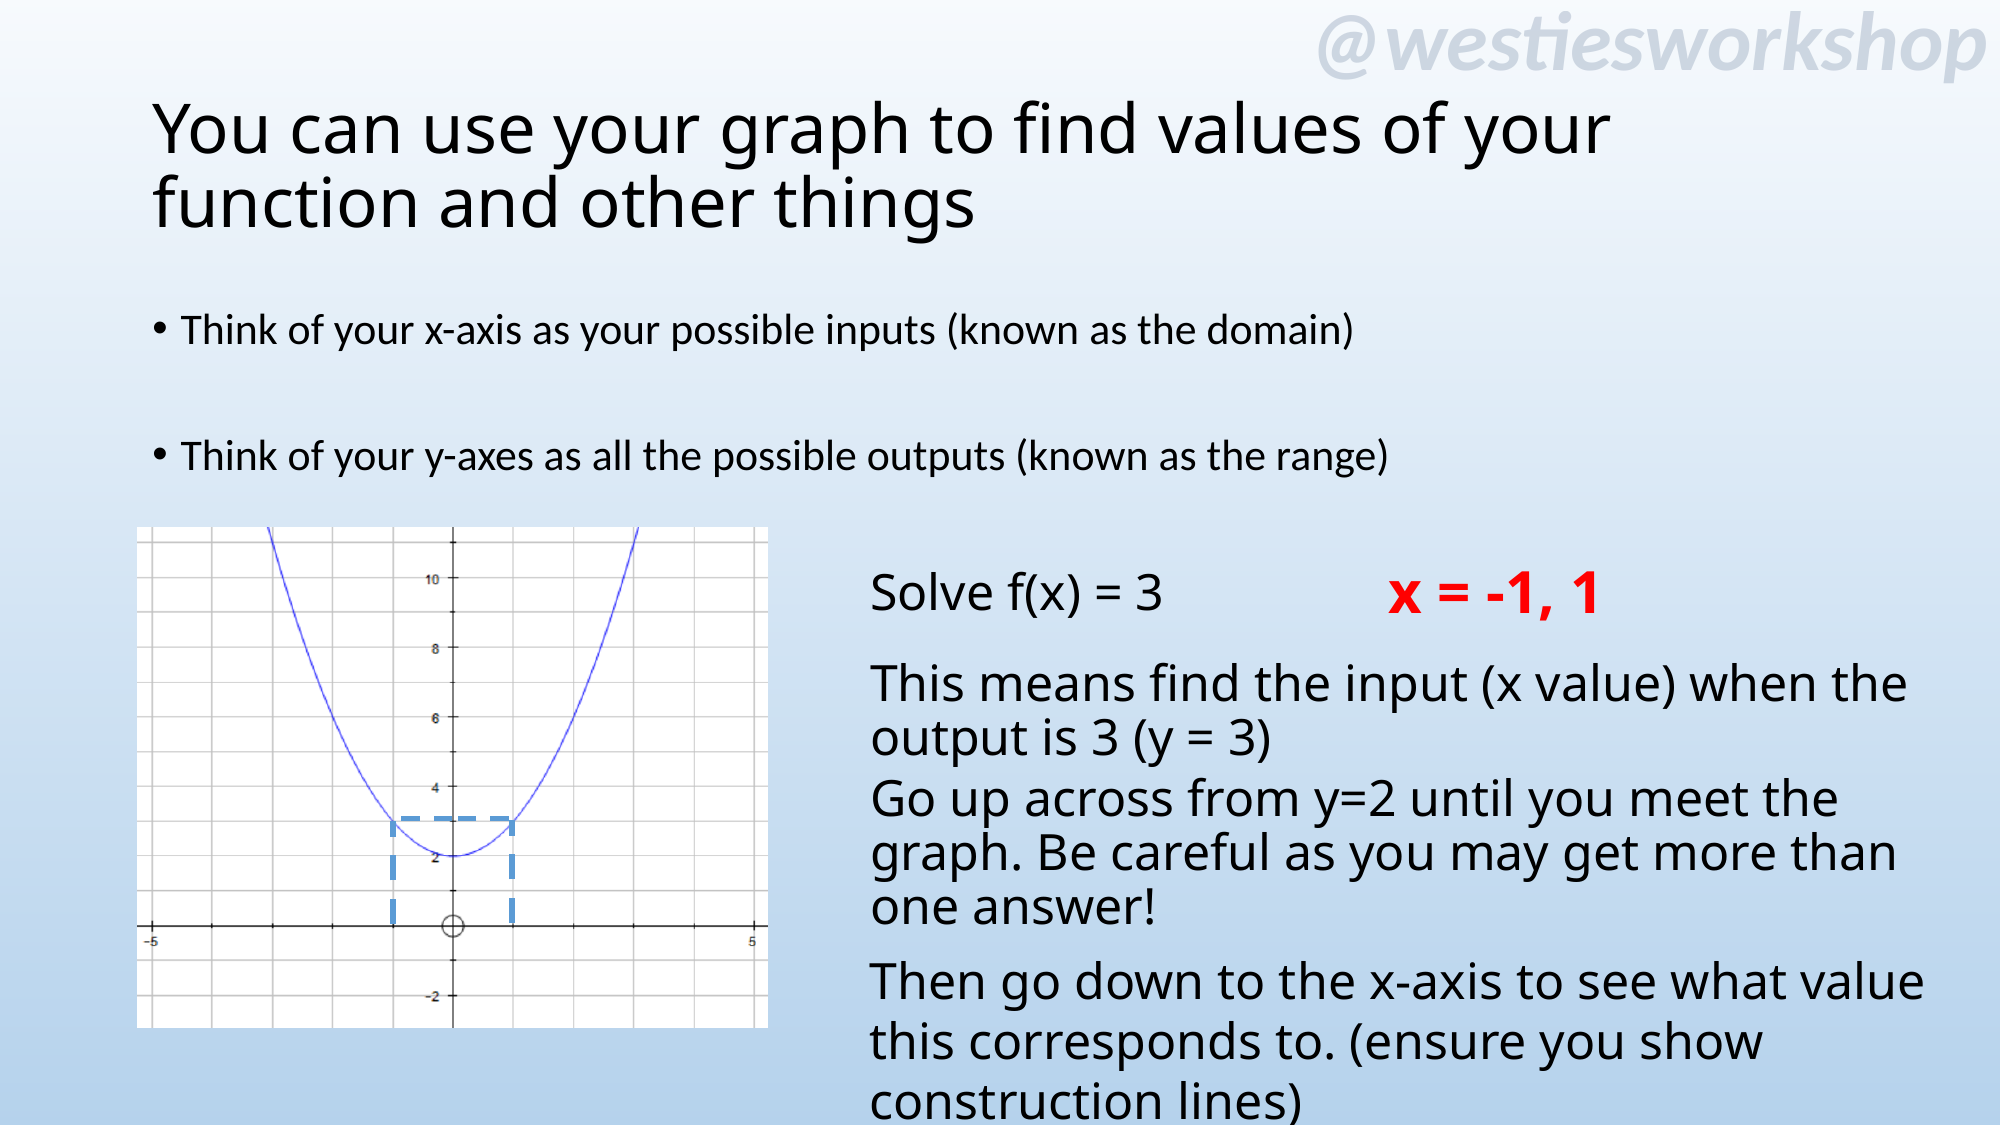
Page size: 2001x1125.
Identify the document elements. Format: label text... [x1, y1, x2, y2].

title You can use your graph to find values of your function and other things [137, 59, 1863, 278]
text_box x = -1, 1 [1360, 485, 1632, 703]
picture [137, 527, 768, 1028]
text_box Go up across from y=2 until you meet the graph. Be careful as you may get more than one answer! [854, 777, 1965, 932]
text_box Then go down to the x-axis to see what value this corresponds to. (ensure you show construction lines) [854, 941, 1965, 1125]
text_box This means find the input (x value) when the output is 3 (y = 3) [854, 603, 1965, 777]
list Think of your x-axis as your possible inputs (known as the domain) Think of your y-axes as all the possible outputs (known as the range) [137, 299, 1863, 552]
text_box Solve f(x) = 3 [854, 485, 1258, 603]
